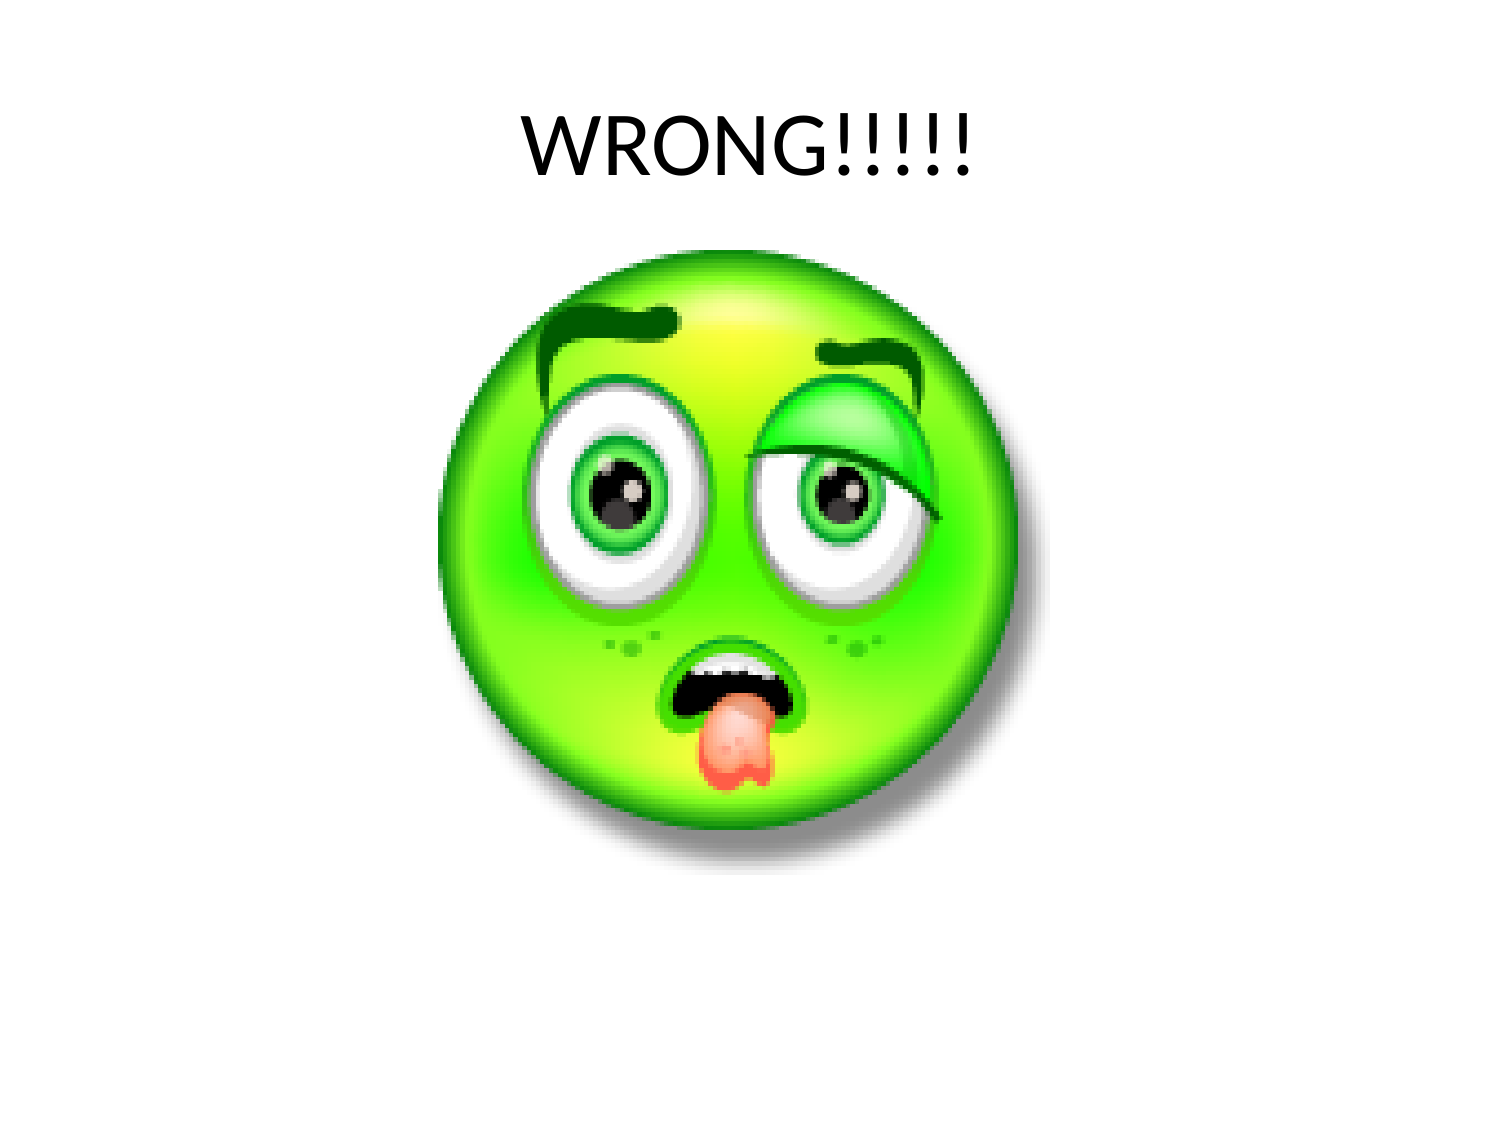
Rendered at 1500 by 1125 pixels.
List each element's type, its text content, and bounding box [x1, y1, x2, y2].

picture [412, 237, 1051, 876]
title WRONG!!!!! [75, 45, 1425, 233]
